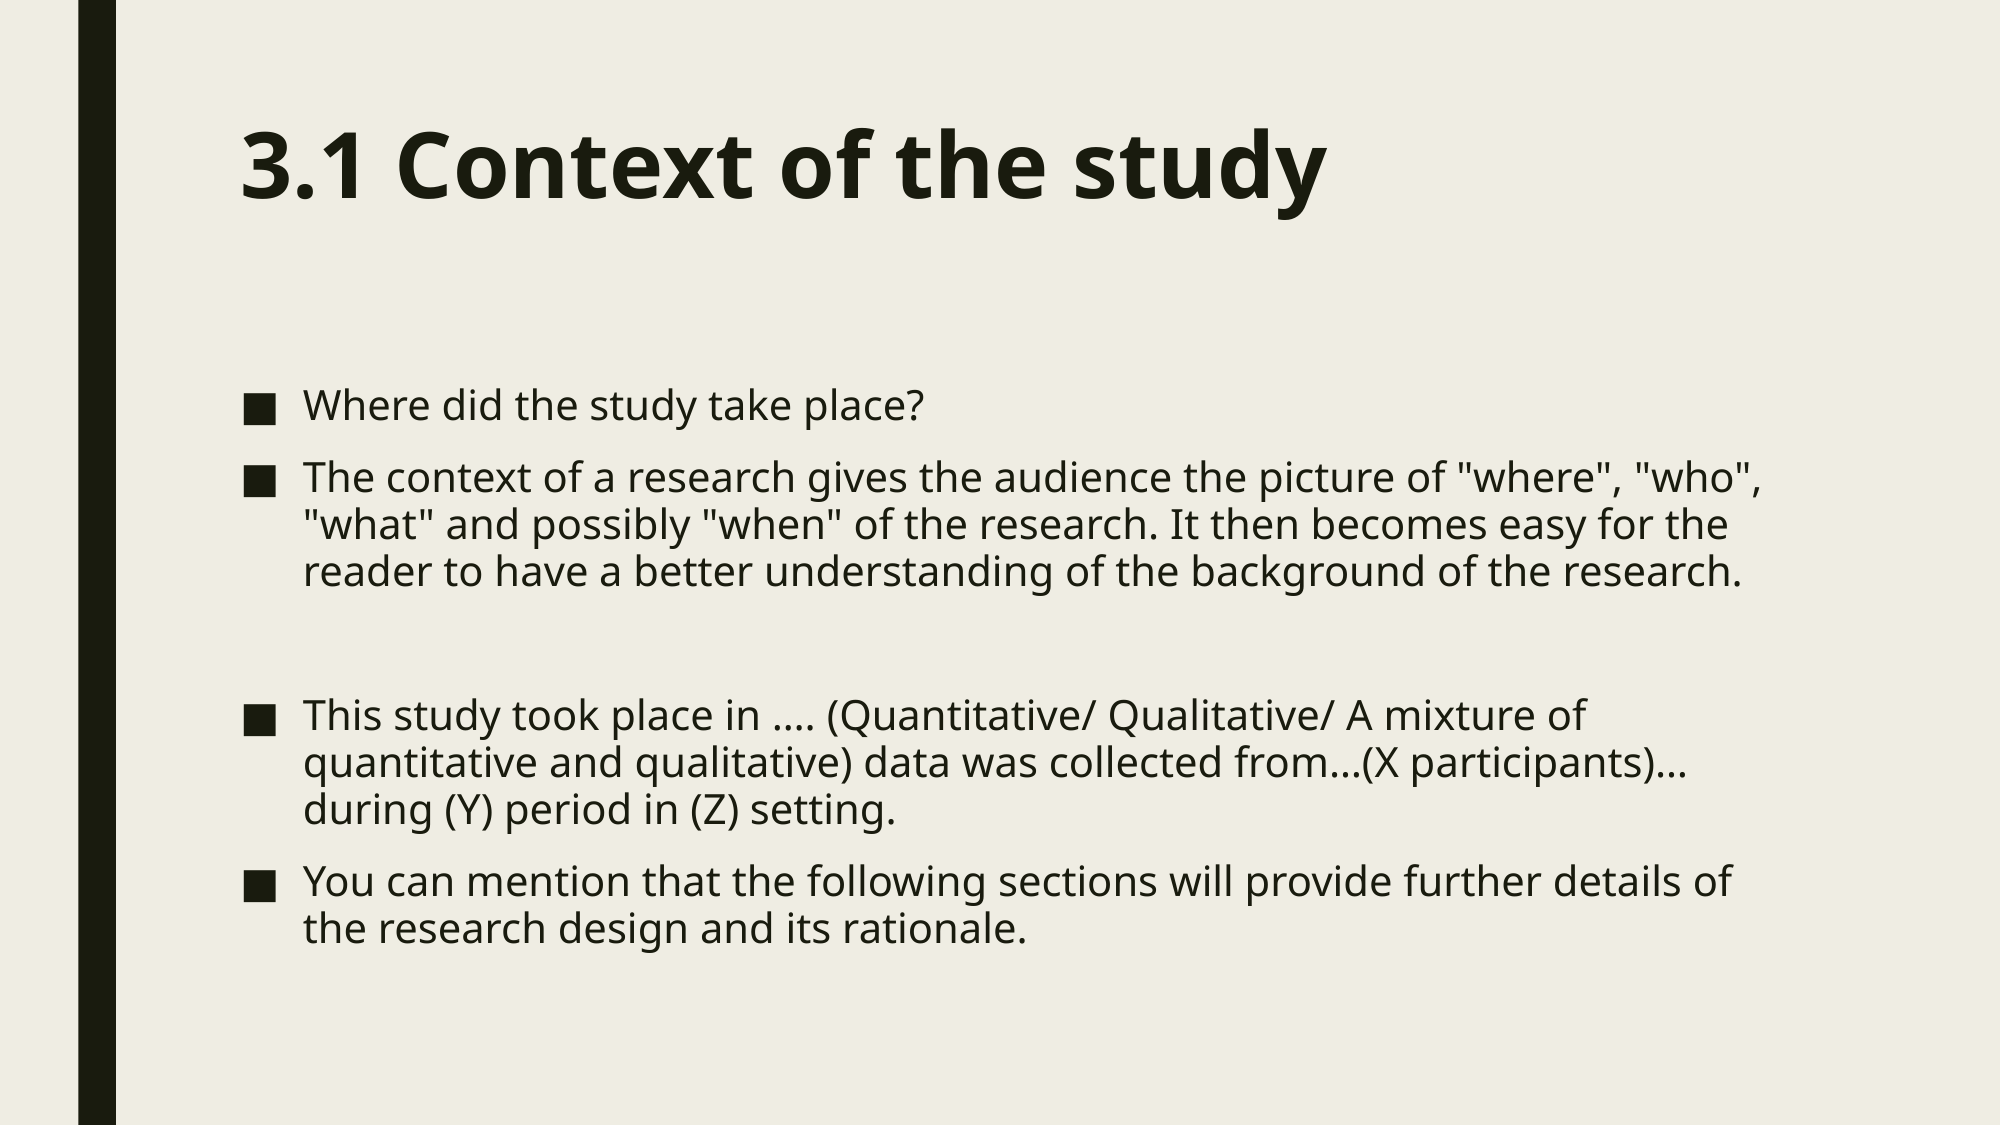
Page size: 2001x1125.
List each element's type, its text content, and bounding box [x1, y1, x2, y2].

list Where did the study take place? The context of a research gives the audience the picture of "where", "who", "what" and possibly "when" of the research. It then becomes easy for the reader to have a better understanding of the background of the research. This study took place in …. (Quantitative/ Qualitative/ A mixture of quantitative and qualitative) data was collected from…(X participants)… during (Y) period in (Z) setting. You can mention that the following sections will provide further details of the research design and its rationale. [225, 375, 1800, 963]
title 3.1 Context of the study [225, 112, 1800, 357]
